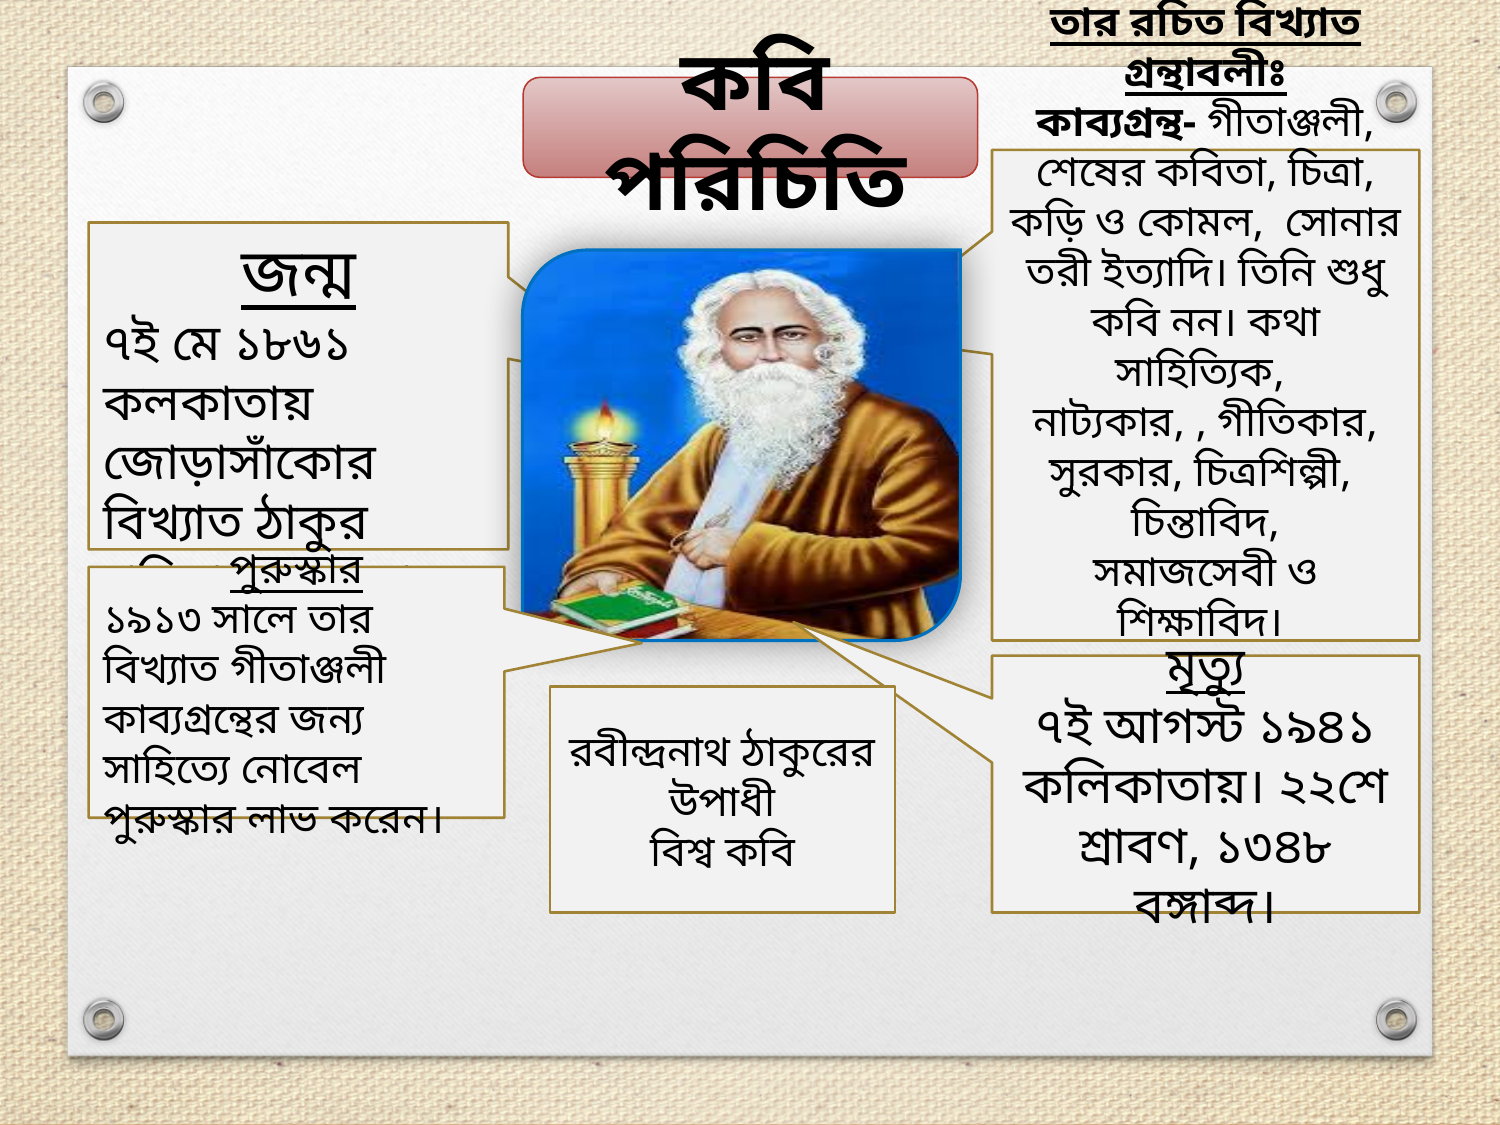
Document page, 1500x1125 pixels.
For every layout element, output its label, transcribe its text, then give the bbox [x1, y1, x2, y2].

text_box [522, 77, 978, 178]
text_box রবীন্দ্রনাথ ঠাকুরের উপাধী বিশ্ব কবি [549, 685, 896, 914]
text_box তার রচিত বিখ্যাত গ্রন্থাবলীঃ কাব্যগ্রন্থ- গীতাঞ্জলী, শেষের কবিতা, চিত্রা, কড়ি ও কোমল, সোনার তরী ইত্যাদি। তিনি শুধু কবি নন। কথা সাহিত্যিক, নাট্যকার, , গীতিকার, সুরকার, চিত্রশিল্পী, চিন্তাবিদ, সমাজসেবী ও শিক্ষাবিদ। শিশুতোষ গ্রন্থ- কৈশোরক [979, 148, 1421, 642]
text_box জন্ম ৭ই মে ১৮৬১ কলকাতায় জোড়াসাঁকোর বিখ্যাত ঠাকুর পরিবারে। ২৫শে বৈশাখ, ১২৬৮ বঙ্গাব্দ। [87, 221, 510, 551]
text_box মৃত্যু ৭ই আগস্ট ১৯৪১ কলিকাতায়। ২২শে শ্রাবণ, ১৩৪৮ বঙ্গাব্দ। [817, 641, 1421, 914]
text_box পুরুস্কার ১৯১৩ সালে তার বিখ্যাত গীতাঞ্জলী কাব্যগ্রন্থের জন্য সাহিত্যে নোবেল পুরুস্কার লাভ করেন। [87, 565, 643, 820]
picture [0, 0, 1500, 1125]
